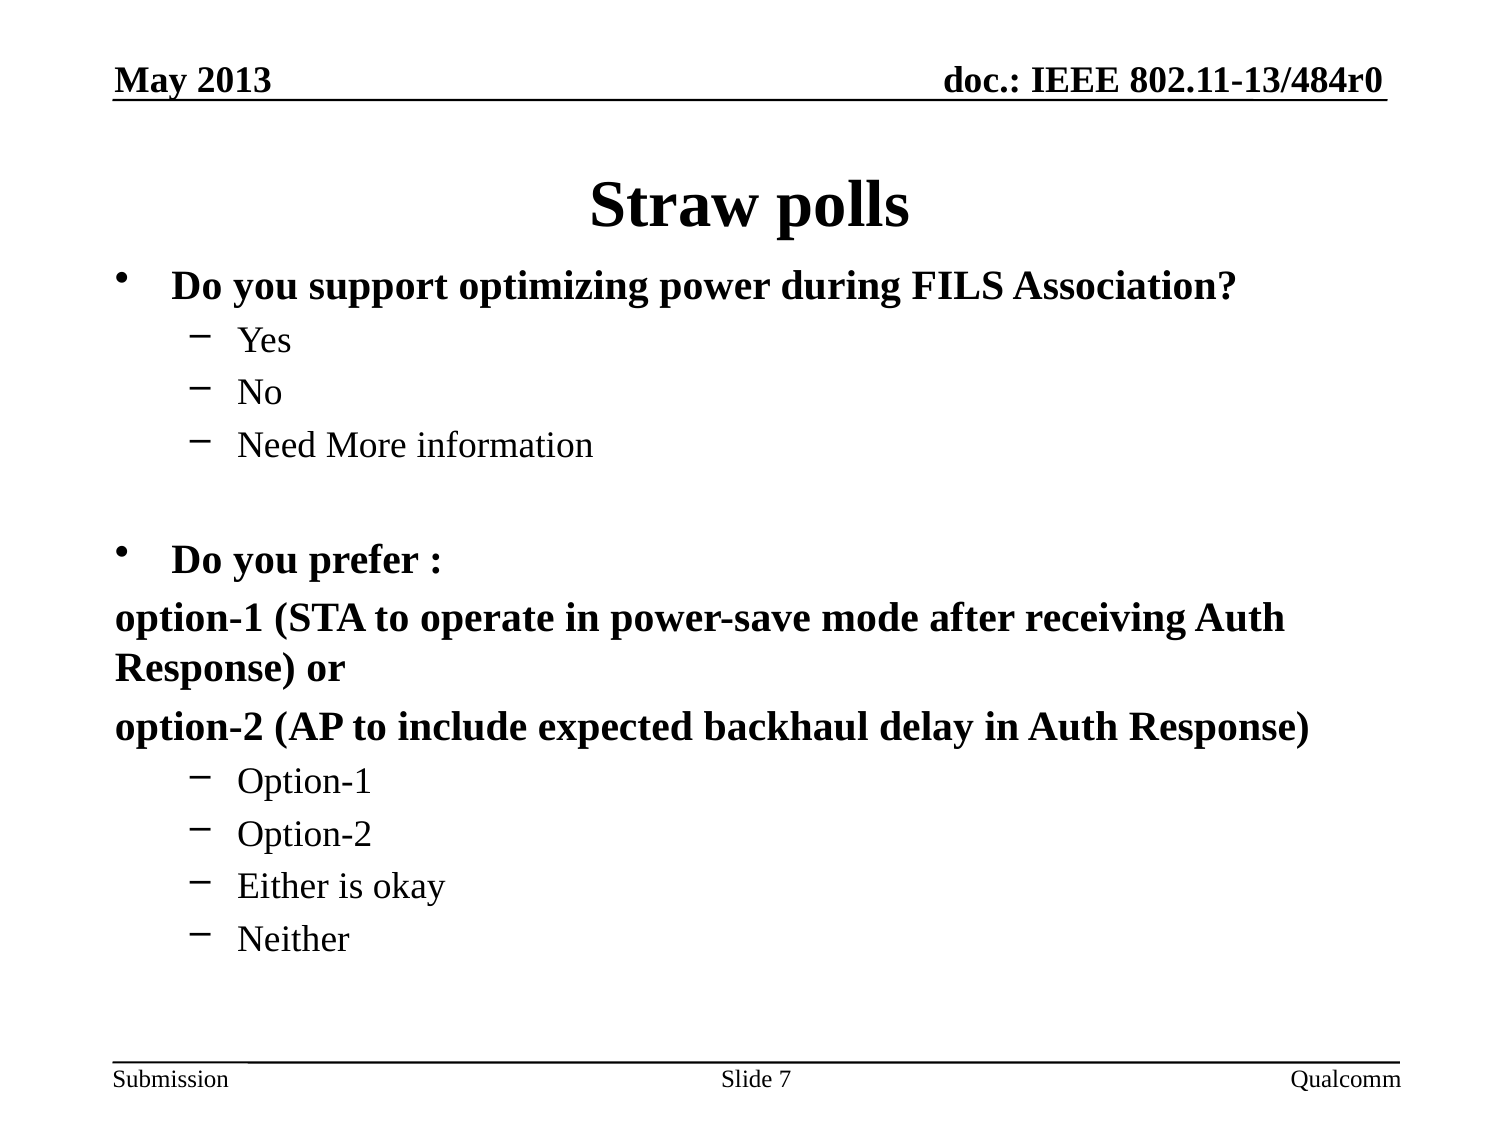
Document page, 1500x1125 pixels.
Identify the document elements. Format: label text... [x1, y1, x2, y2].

footer Qualcomm [1288, 1061, 1402, 1093]
list Do you support optimizing power during FILS Association? Yes No Need More information Do you prefer : option-1 (STA to operate in power-save mode after receiving Auth Response) or option-2 (AP to include expected backhaul delay in Auth Response) Option-1 Option-2 Either is okay Neither [99, 249, 1376, 988]
title Straw polls [112, 112, 1388, 288]
slide_number Slide 7 [712, 1061, 800, 1093]
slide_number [114, 54, 274, 101]
